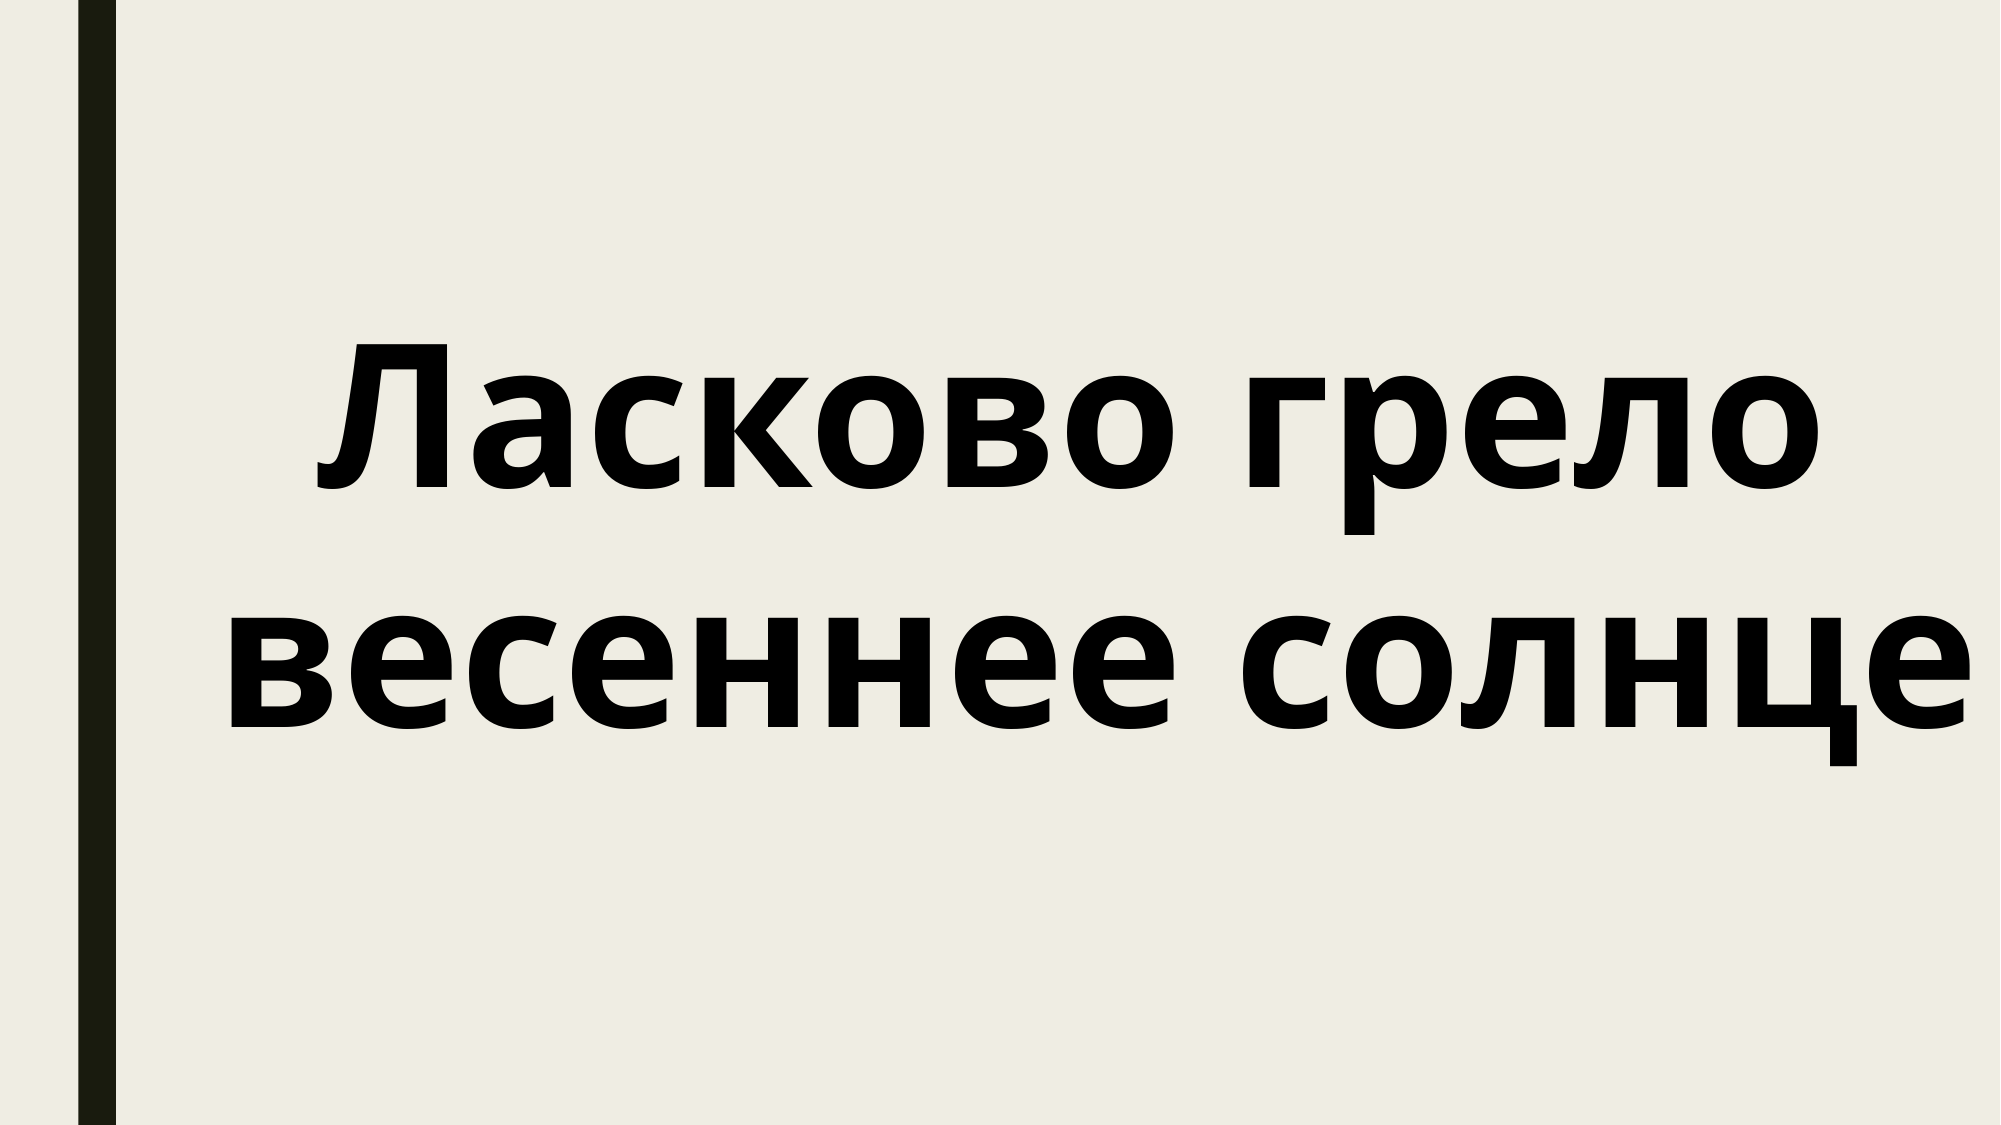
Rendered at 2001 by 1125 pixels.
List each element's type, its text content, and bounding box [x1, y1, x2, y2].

text_box Ласково грело весеннее солнце [201, 279, 1994, 775]
